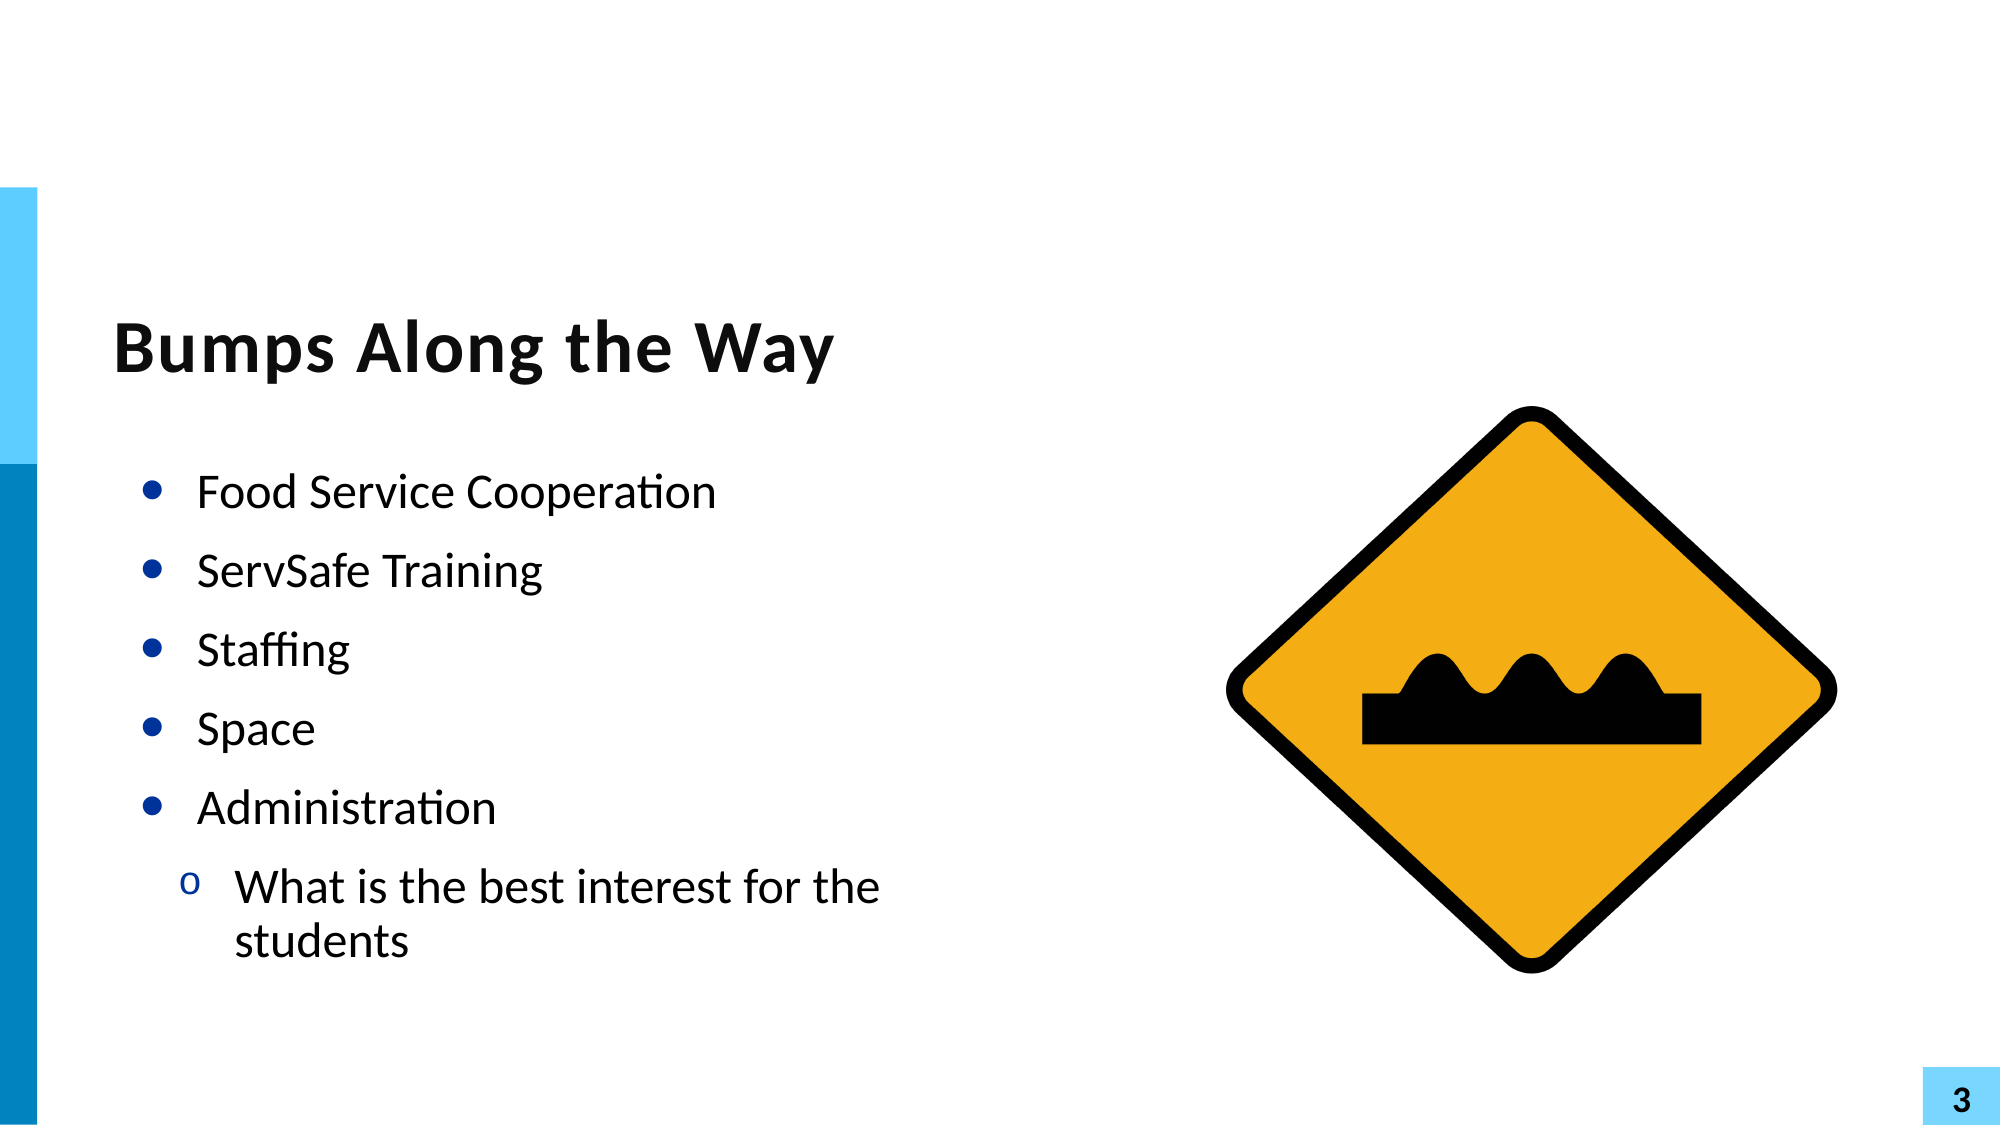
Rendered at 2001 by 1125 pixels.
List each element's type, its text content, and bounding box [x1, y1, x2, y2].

title Bumps Along the Way [98, 258, 1013, 444]
list Food Service Cooperation ServSafe Training Staffing Space Administration What is the best interest for the students [133, 457, 996, 1078]
picture [1225, 406, 1839, 975]
